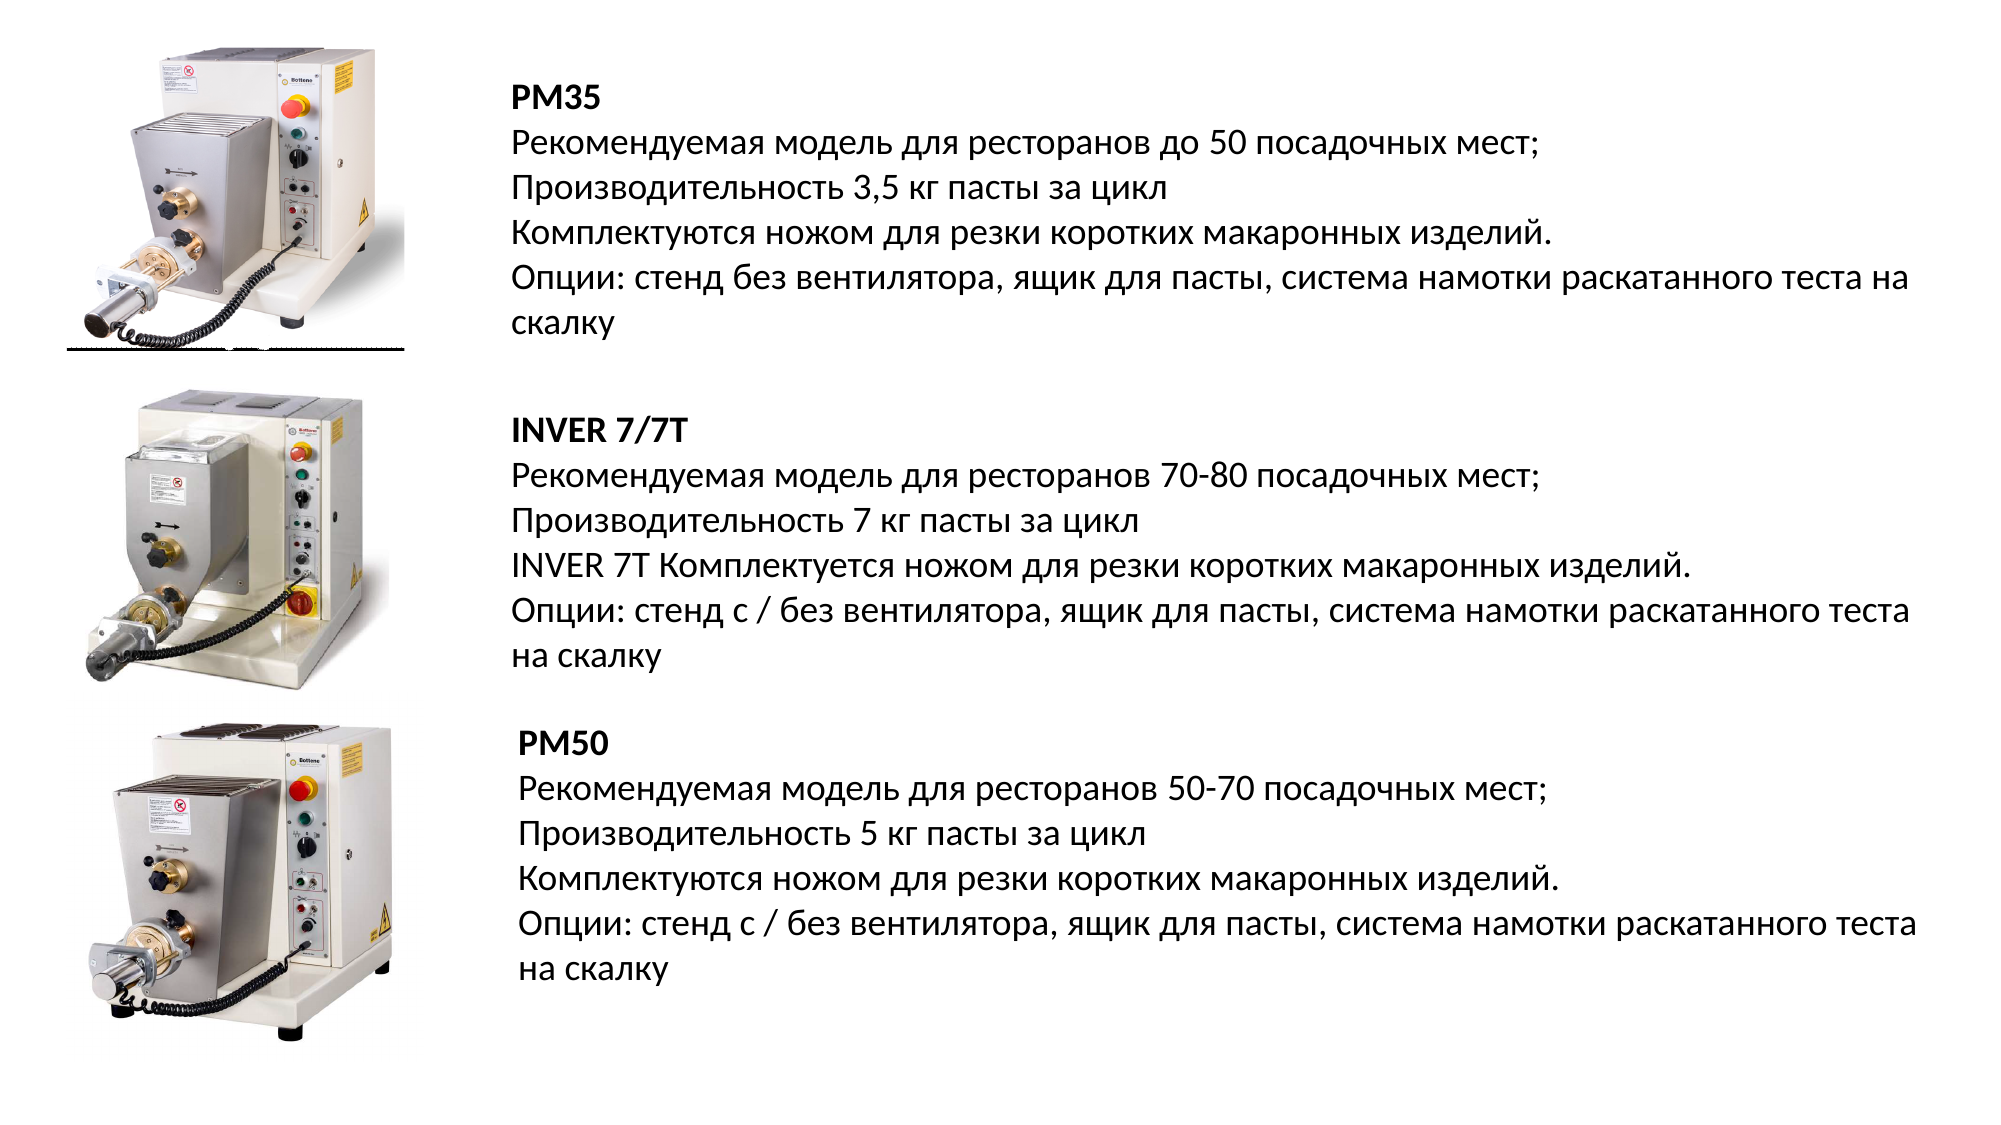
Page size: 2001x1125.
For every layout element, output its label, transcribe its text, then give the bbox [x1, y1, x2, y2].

picture [66, 46, 405, 351]
picture [66, 374, 424, 1062]
text_box PM35 Рекомендуемая модель для ресторанов до 50 посадочных мест; Производительность 3,5 кг пасты за цикл Комплектуются ножом для резки коротких макаронных изделий. Опции: стенд без вентилятора, ящик для пасты, система намотки раскатанного теста на скалку [496, 64, 1958, 395]
text_box INVER 7/7T Рекомендуемая модель для ресторанов 70-80 посадочных мест; Производительность 7 кг пасты за цикл INVER 7T Комплектуется ножом для резки коротких макаронных изделий. Опции: стенд с / без вентилятора, ящик для пасты, система намотки раскатанного теста на скалку [496, 397, 1958, 728]
text_box PM50 Рекомендуемая модель для ресторанов 50-70 посадочных мест; Производительность 5 кг пасты за цикл Комплектуются ножом для резки коротких макаронных изделий. Опции: стенд с / без вентилятора, ящик для пасты, система намотки раскатанного теста на скалку [503, 710, 1965, 1041]
